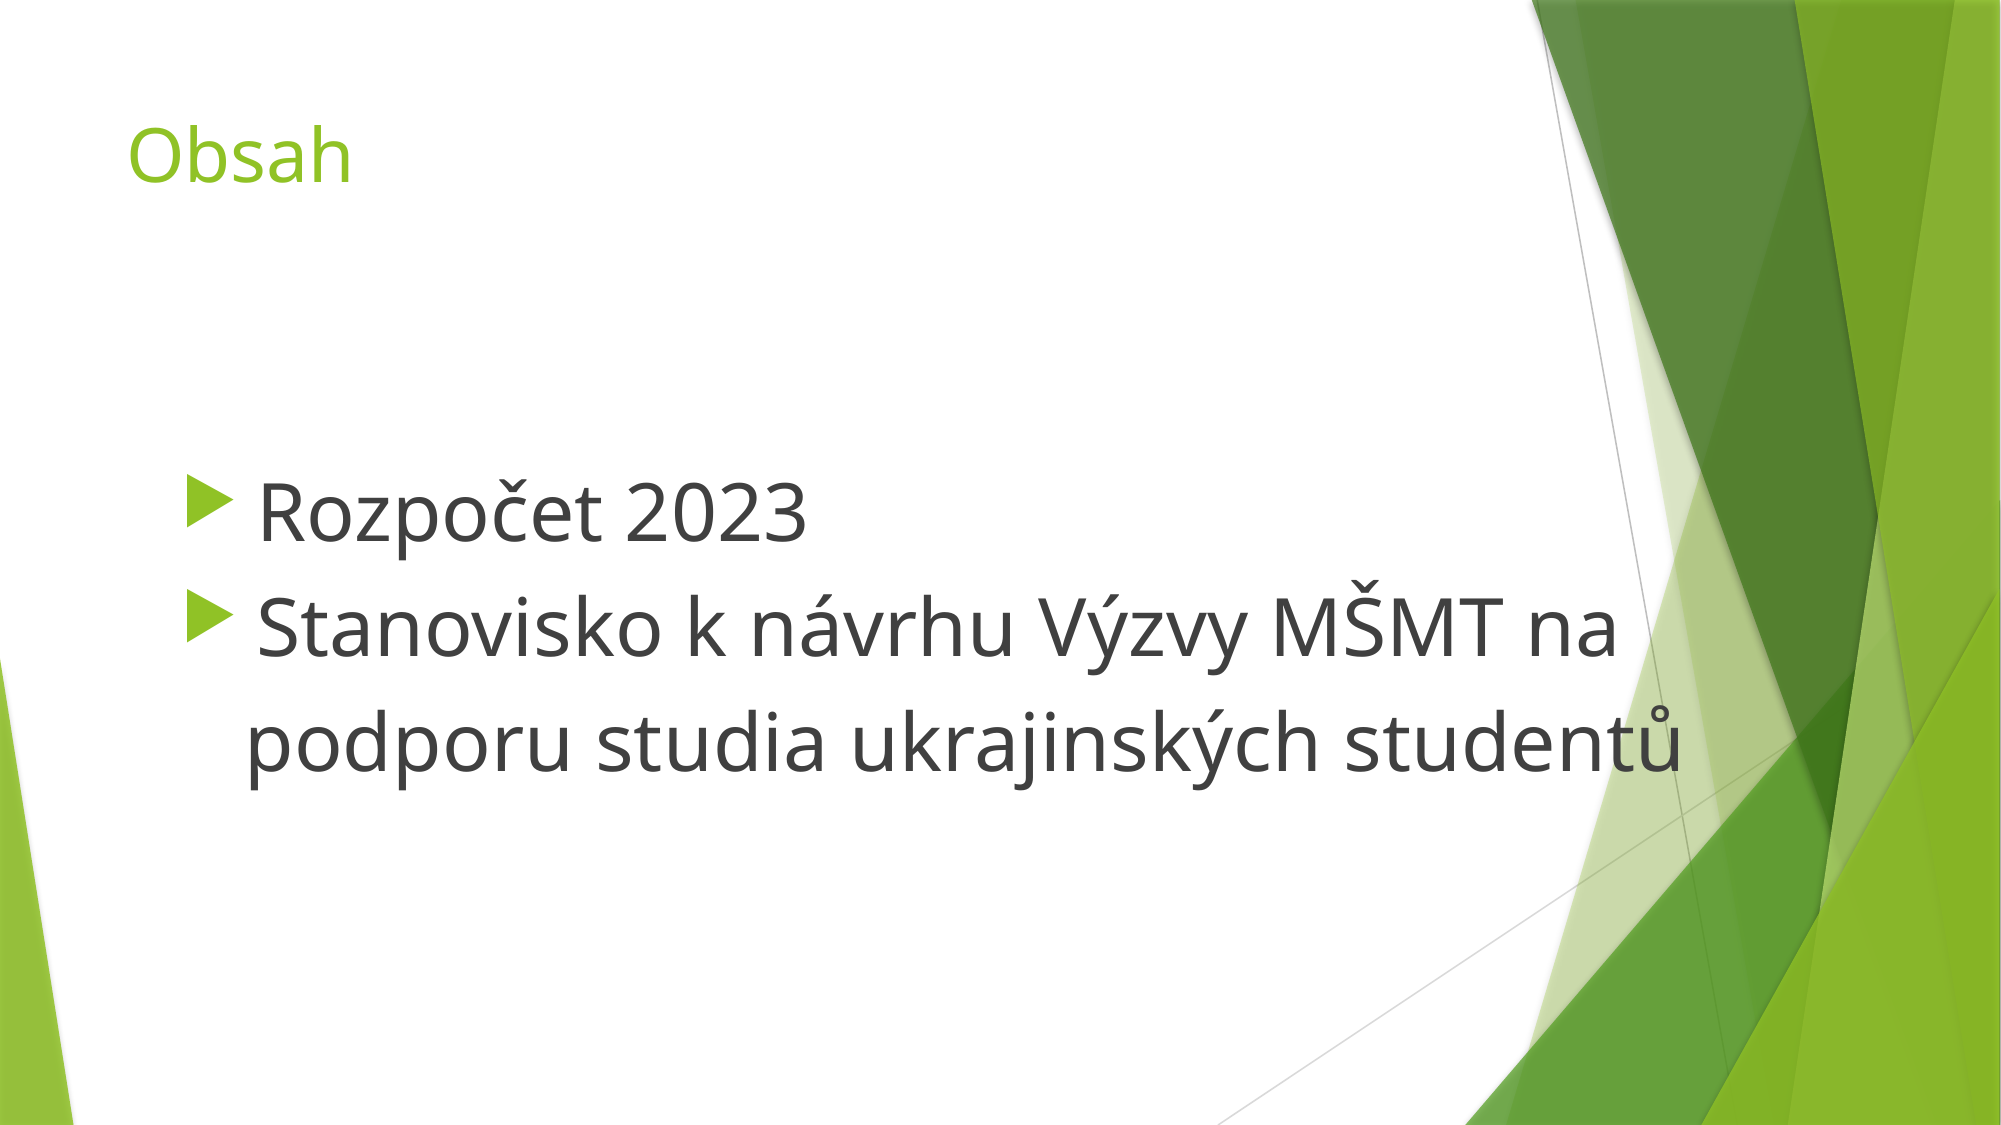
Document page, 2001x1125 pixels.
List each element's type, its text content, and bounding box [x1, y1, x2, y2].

title Obsah [111, 99, 1522, 317]
list Rozpočet 2023 Stanovisko k návrhu Výzvy MŠMT na podporu studia ukrajinských studentů [166, 338, 1737, 870]
